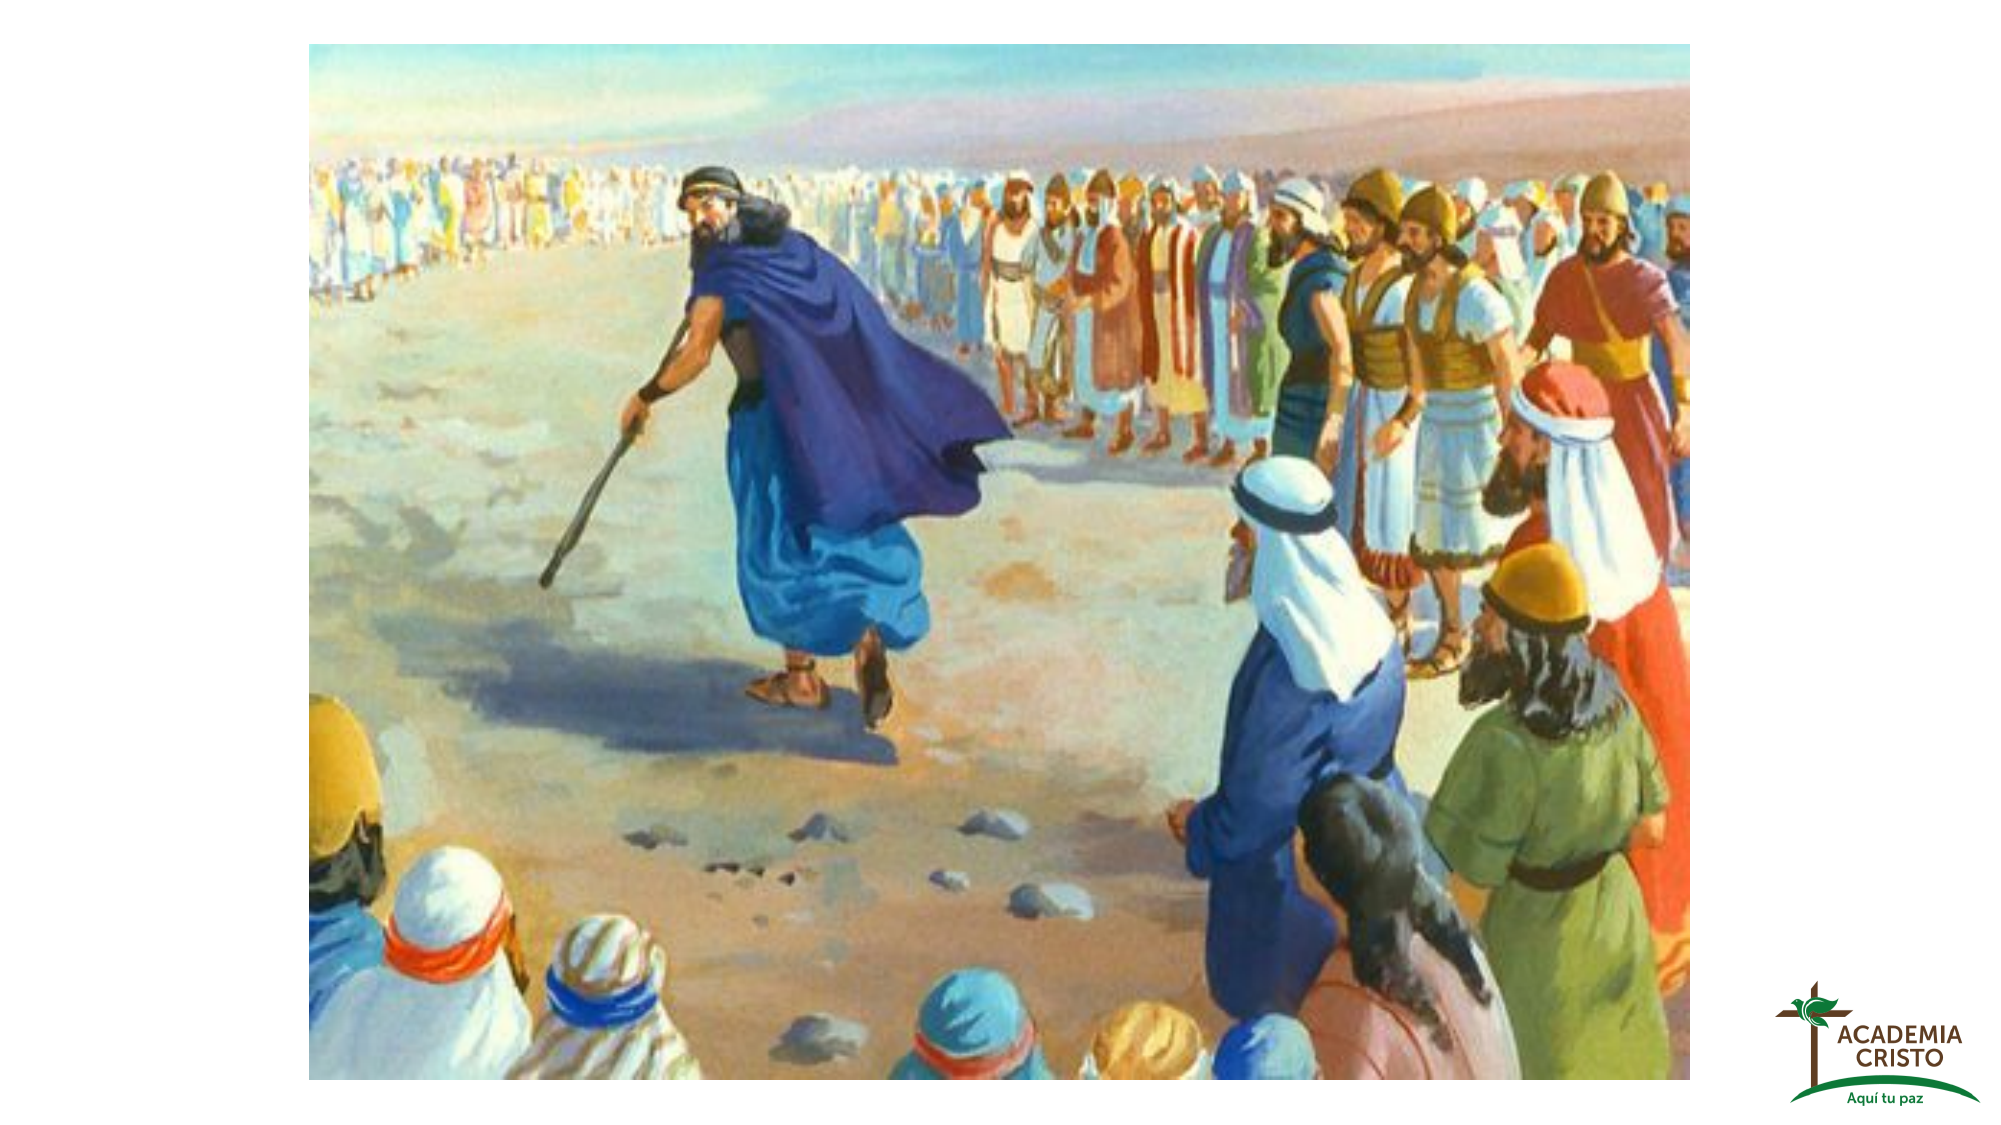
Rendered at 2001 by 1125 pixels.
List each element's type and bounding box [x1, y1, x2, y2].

picture [309, 44, 1691, 1081]
picture [1759, 972, 2000, 1125]
